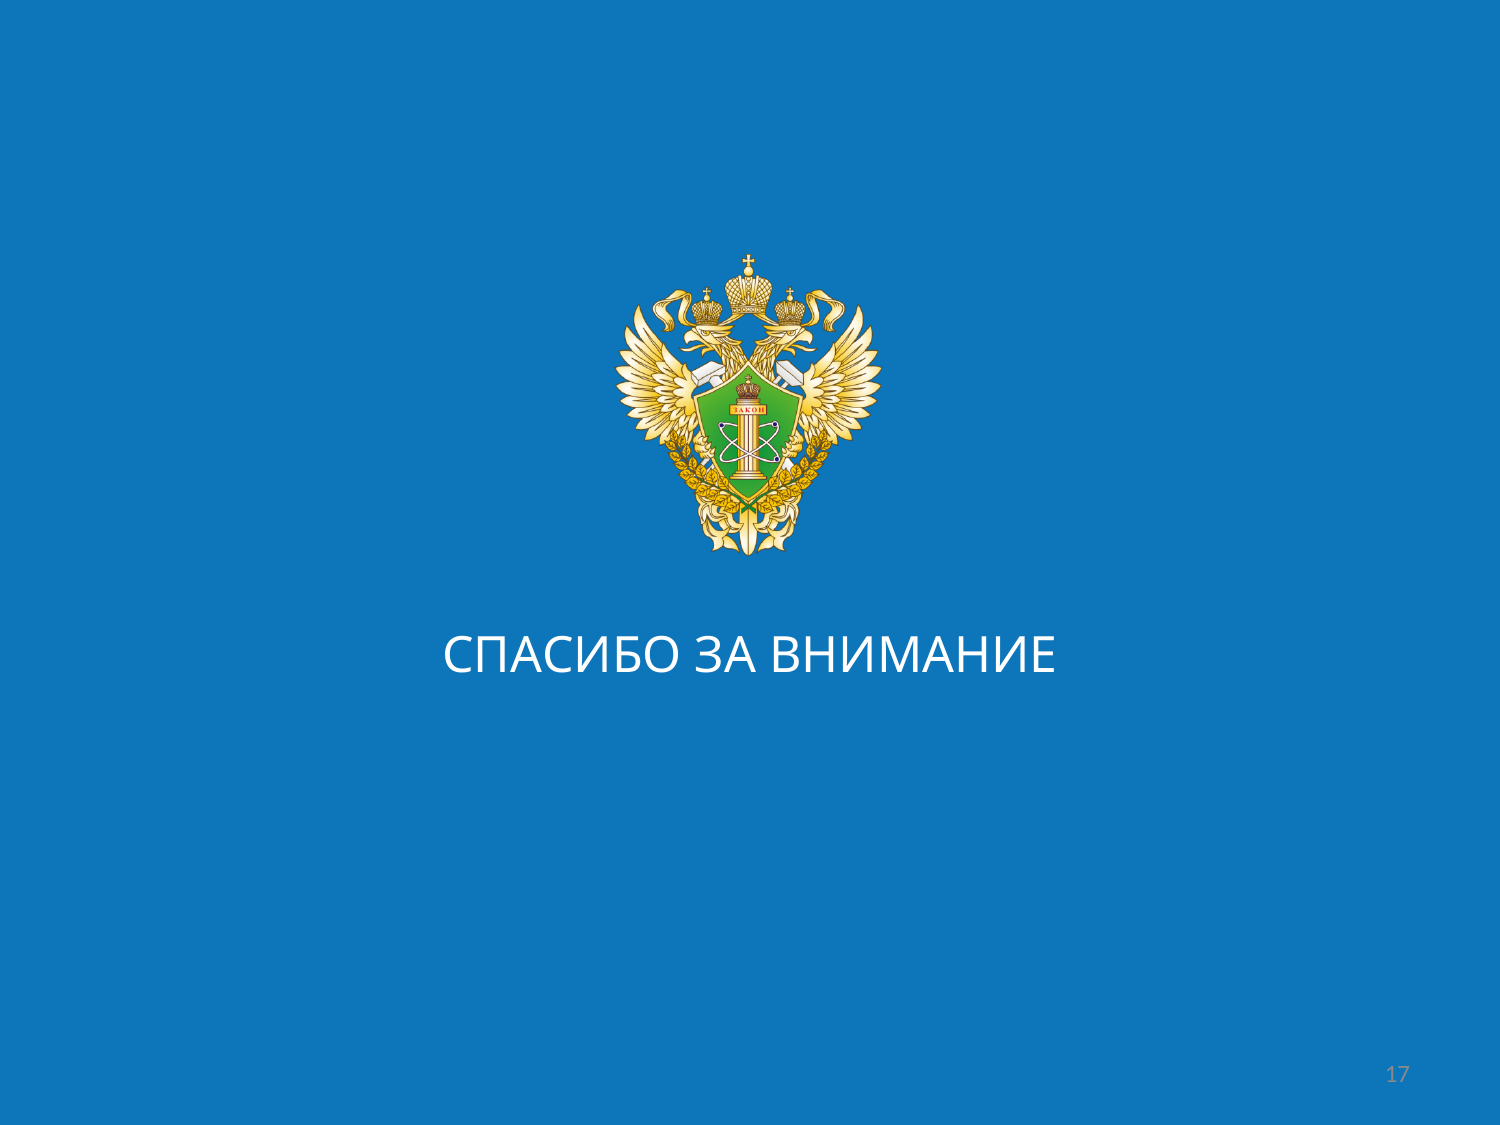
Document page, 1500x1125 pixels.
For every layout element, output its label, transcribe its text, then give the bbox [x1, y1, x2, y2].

title СПАСИБО ЗА ВНИМАНИЕ [177, 574, 1323, 732]
slide_number 17 [1074, 1042, 1425, 1103]
picture [613, 254, 883, 556]
